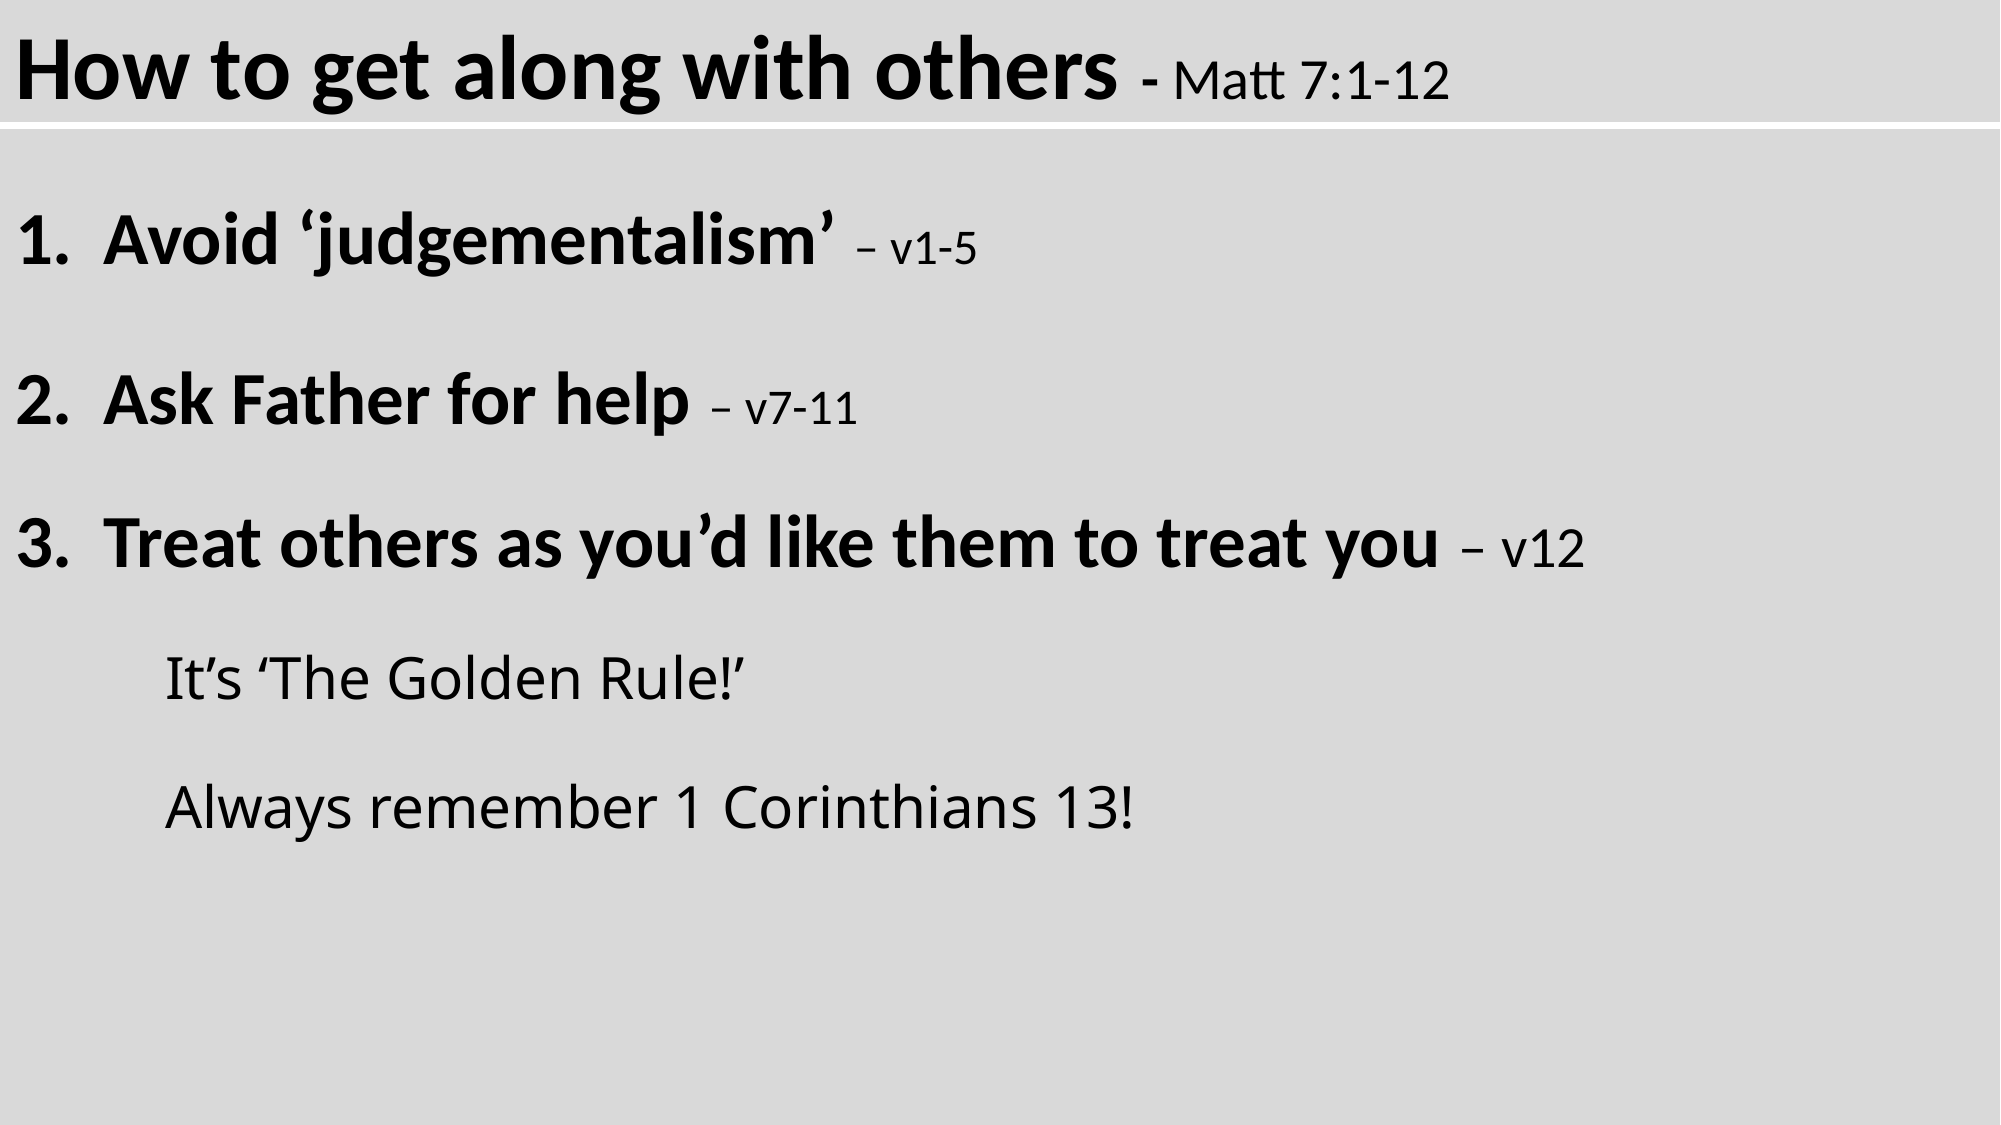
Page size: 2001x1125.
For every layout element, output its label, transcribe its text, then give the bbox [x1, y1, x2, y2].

text_box How to get along with others - Matt 7:1-12 [0, 0, 2000, 122]
list Avoid ‘judgementalism’ – v1-5 Ask Father for help – v7-11 Treat others as you’d like them to treat you – v12 It’s ‘The Golden Rule!’ Always remember 1 Corinthians 13! [0, 135, 2000, 1125]
